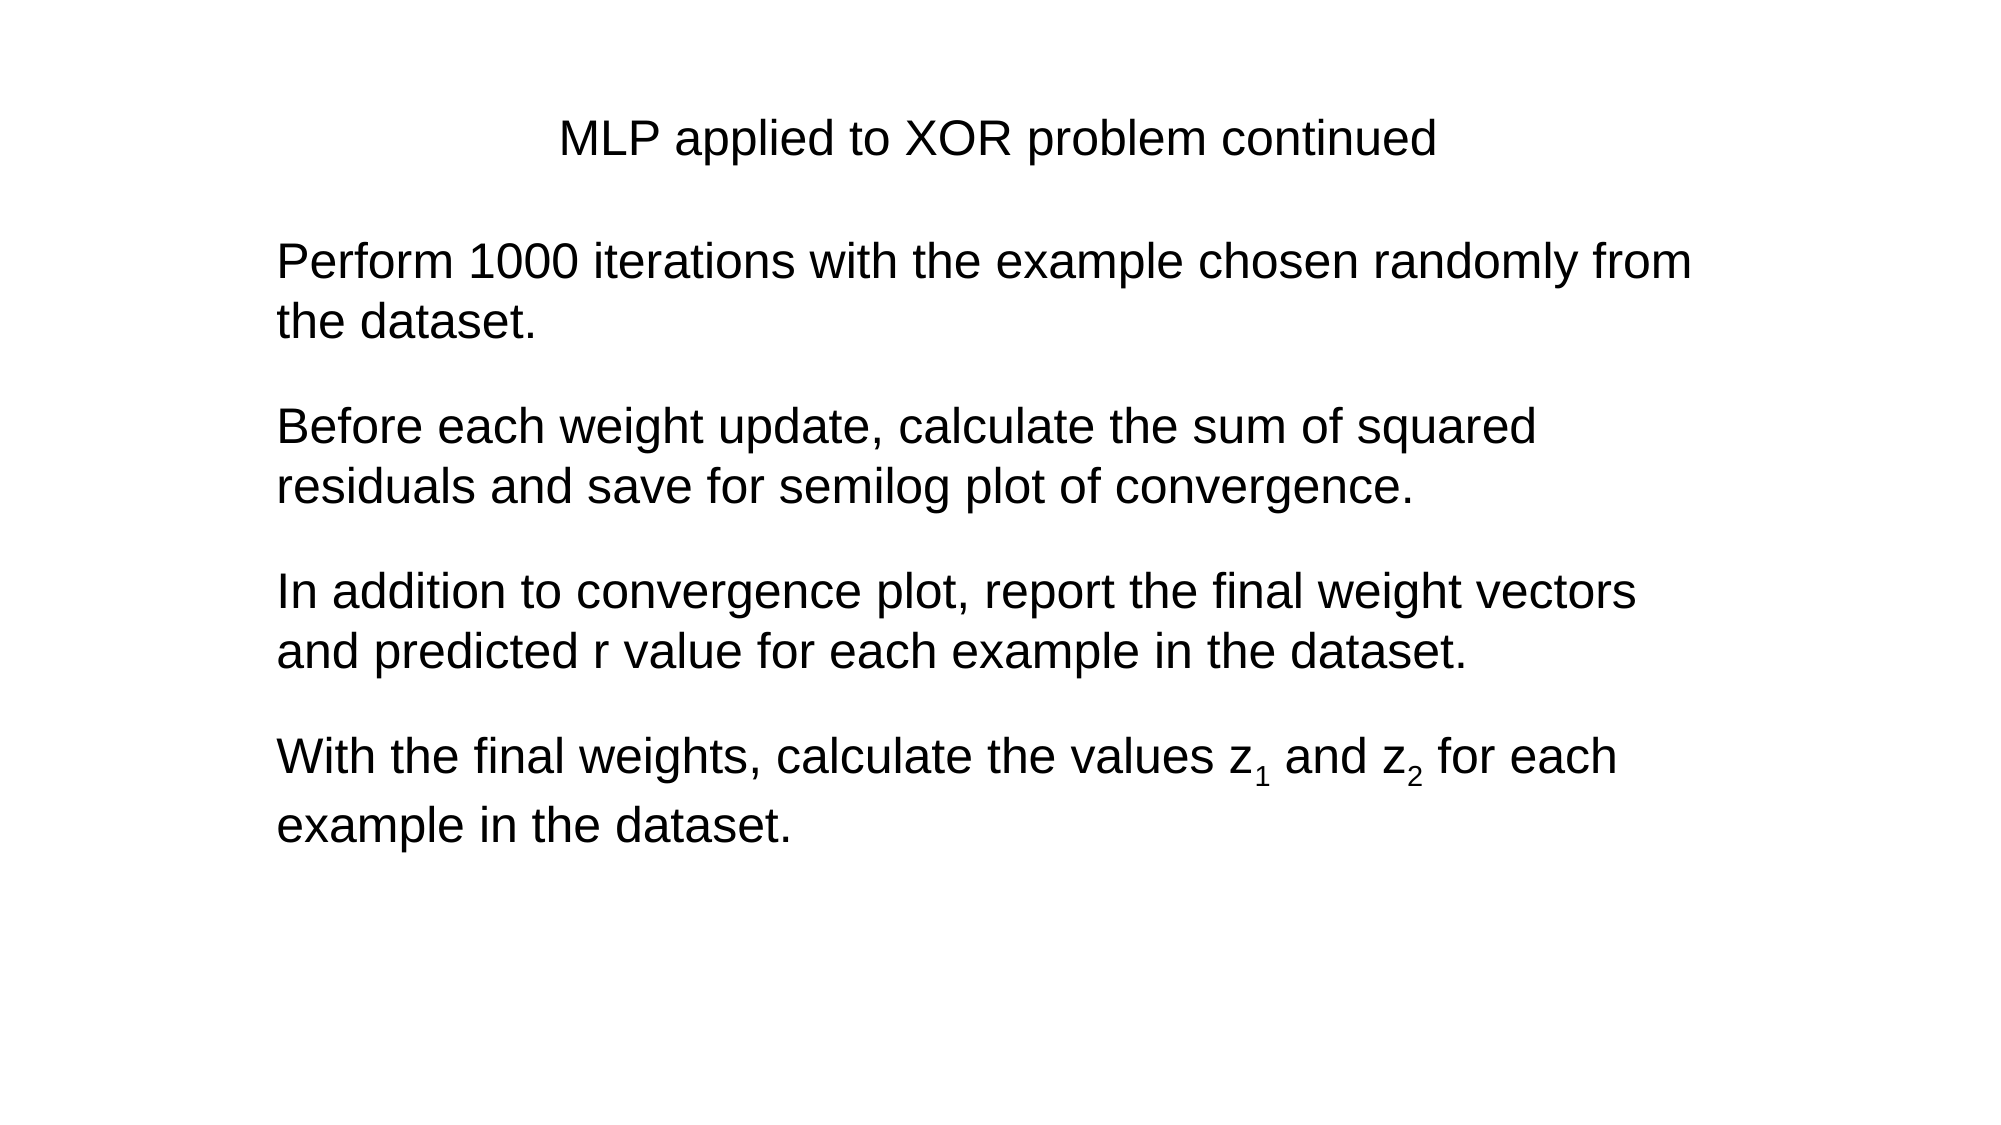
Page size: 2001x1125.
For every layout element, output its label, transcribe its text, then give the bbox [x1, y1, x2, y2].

text_box Perform 1000 iterations with the example chosen randomly from the dataset. Before each weight update, calculate the sum of squared residuals and save for semilog plot of convergence. In addition to convergence plot, report the final weight vectors and predicted r value for each example in the dataset. With the final weights, calculate the values z1 and z2 for each example in the dataset. [261, 221, 1738, 905]
text_box MLP applied to XOR problem continued [543, 98, 1457, 174]
